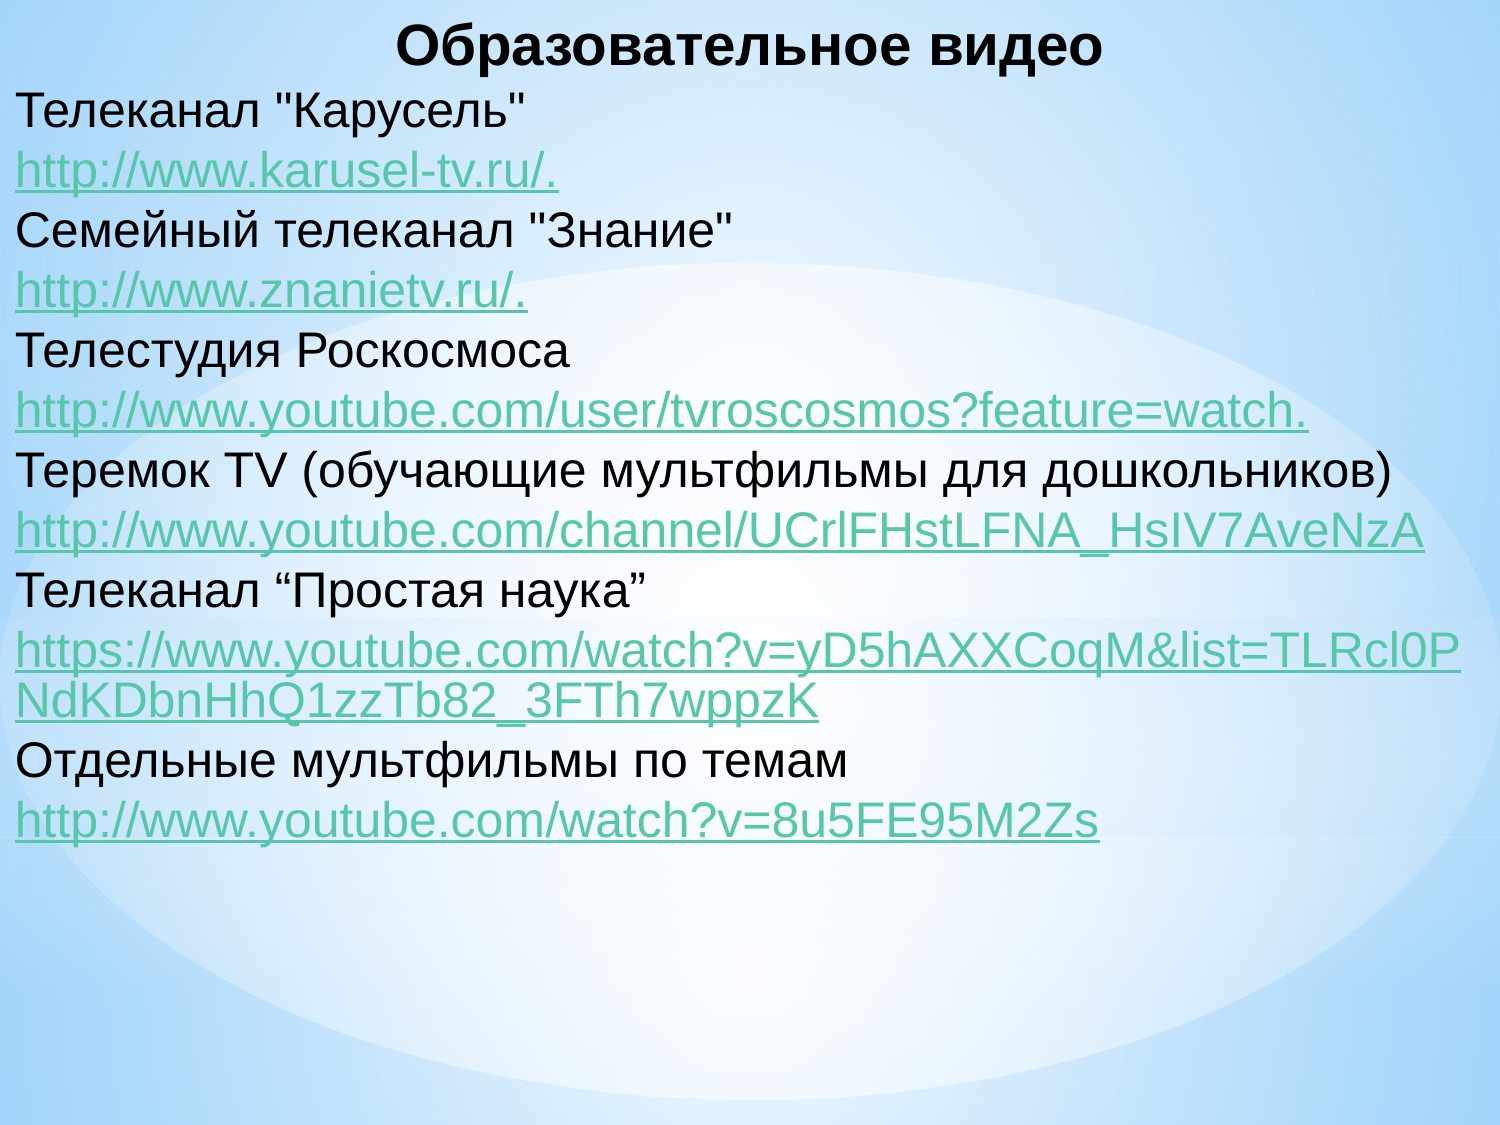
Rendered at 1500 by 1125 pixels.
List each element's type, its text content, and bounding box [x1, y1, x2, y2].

text_box Образовательное видео Телеканал "Карусель" http://www.karusel-tv.ru/. Семейный телеканал "Знание" http://www.znanietv.ru/. Телестудия Роскосмоса http://www.youtube.com/user/tvroscosmos?feature=watch. Теремок TV (обучающие мультфильмы для дошкольников) http://www.youtube.com/channel/UCrlFHstLFNA_HsIV7AveNzA Телеканал “Простая наука” https://www.youtube.com/watch?v=yD5hAXXCoqM&list=TLRcl0PNdKDbnHhQ1zzTb82_3FTh7wppzK Отдельные мультфильмы по темам http://www.youtube.com/watch?v=8u5FE95M2Zs [0, 0, 1500, 805]
